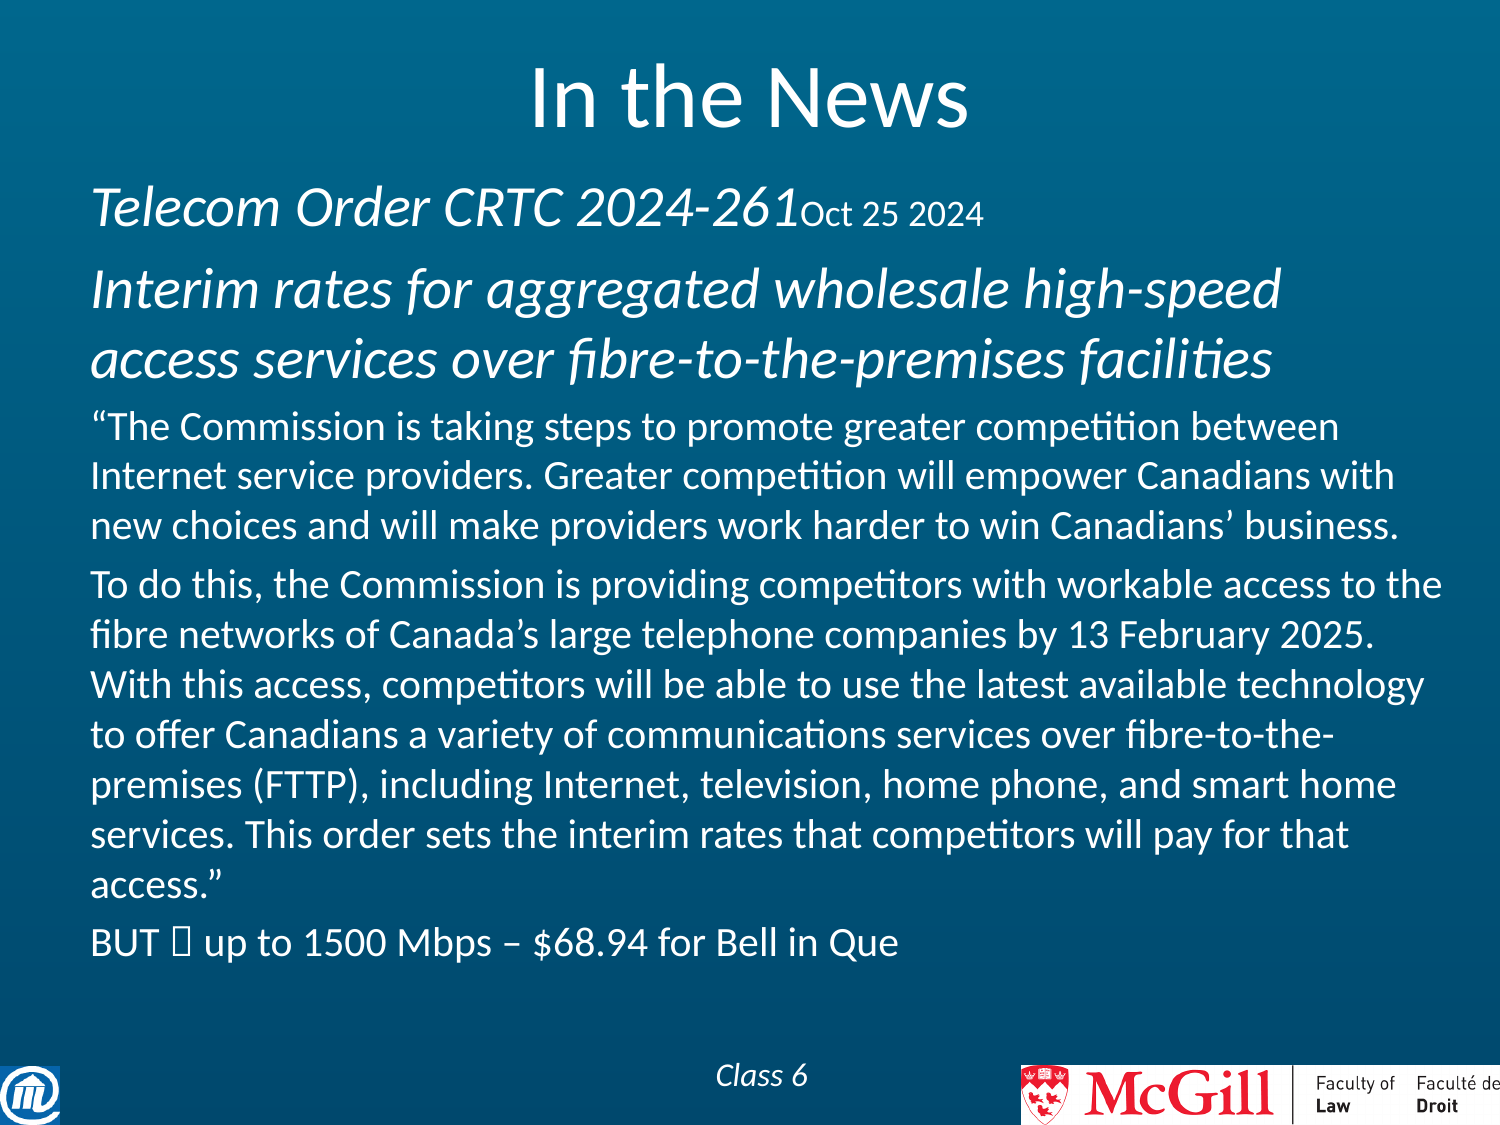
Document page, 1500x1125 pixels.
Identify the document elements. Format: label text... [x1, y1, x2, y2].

picture [0, 1067, 59, 1125]
footer Class 6 [490, 1042, 1034, 1103]
list Telecom Order CRTC 2024-261Oct 25 2024 Interim rates for aggregated wholesale high-speed access services over fibre-to-the-premises facilities “The Commission is taking steps to promote greater competition between Internet service providers. Greater competition will empower Canadians with new choices and will make providers work harder to win Canadians’ business. To do this, the Commission is providing competitors with workable access to the fibre networks of Canada’s large telephone companies by 13 February 2025. With this access, competitors will be able to use the latest available technology to offer Canadians a variety of communications services over fibre-to-the-premises (FTTP), including Internet, television, home phone, and smart home services. This order sets the interim rates that competitors will pay for that access.” BUT  up to 1500 Mbps – $68.94 for Bell in Que [75, 160, 1459, 1005]
picture [1022, 1066, 1500, 1125]
title In the News [75, 45, 1425, 138]
